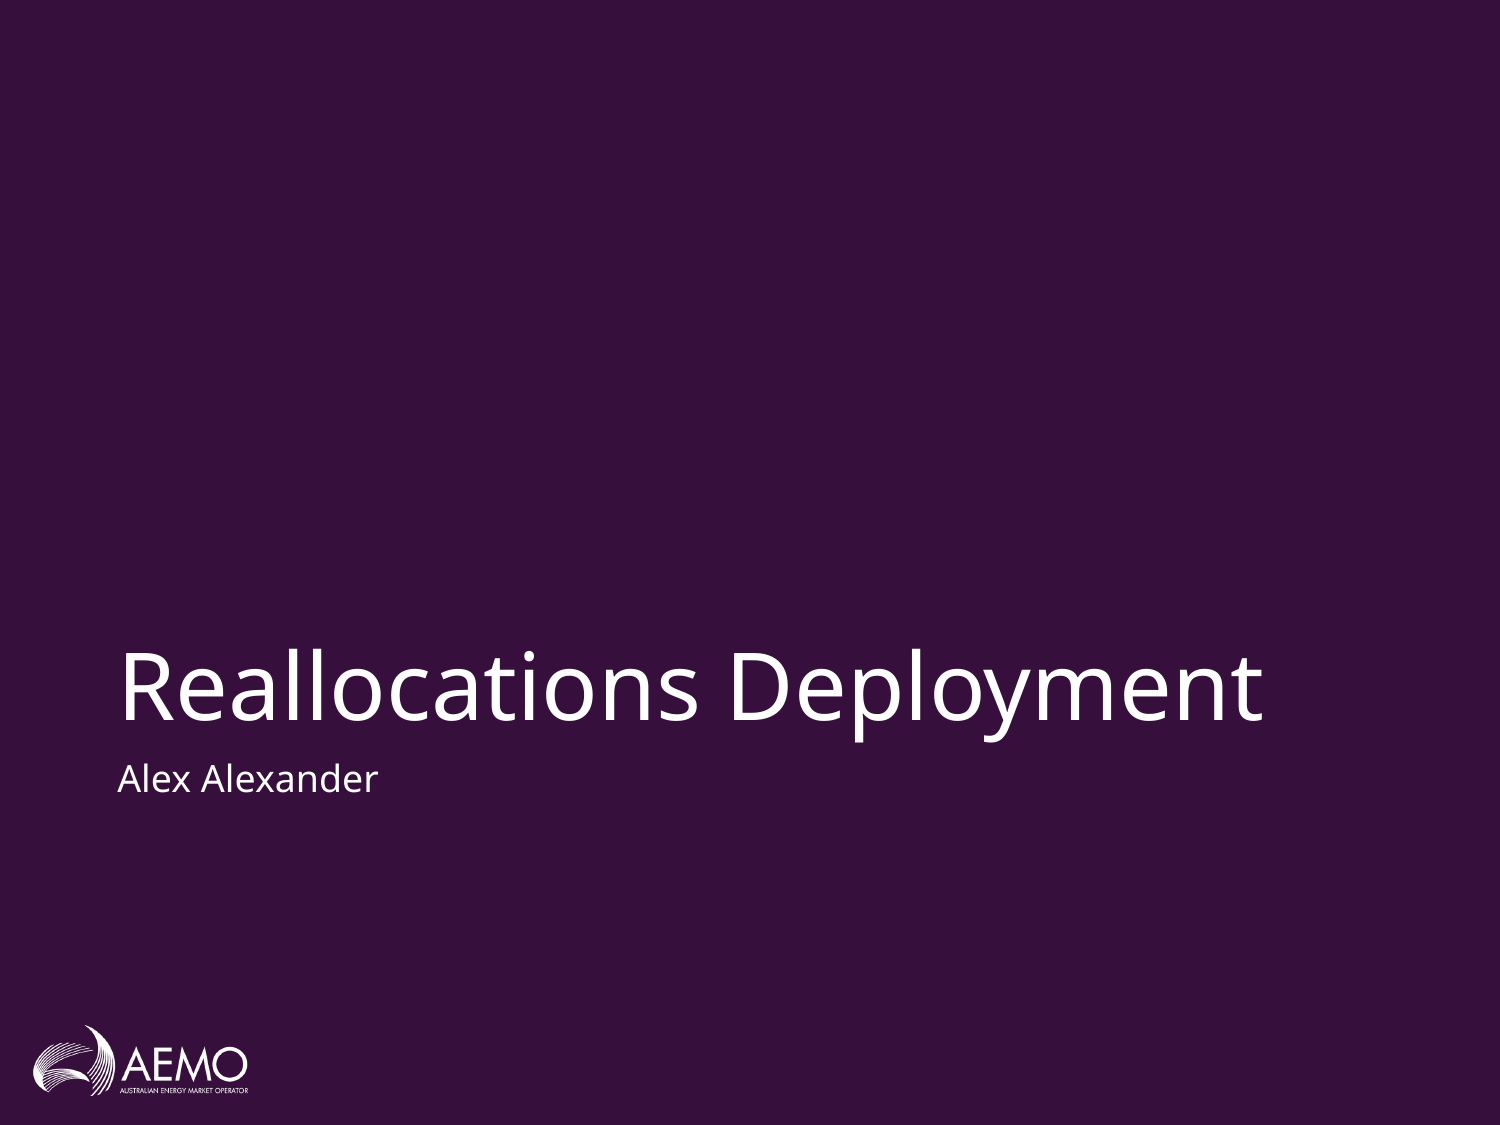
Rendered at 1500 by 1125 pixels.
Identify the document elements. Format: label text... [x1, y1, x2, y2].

list Alex Alexander [102, 752, 1397, 999]
picture [33, 1025, 248, 1096]
title Reallocations Deployment [102, 280, 1397, 749]
